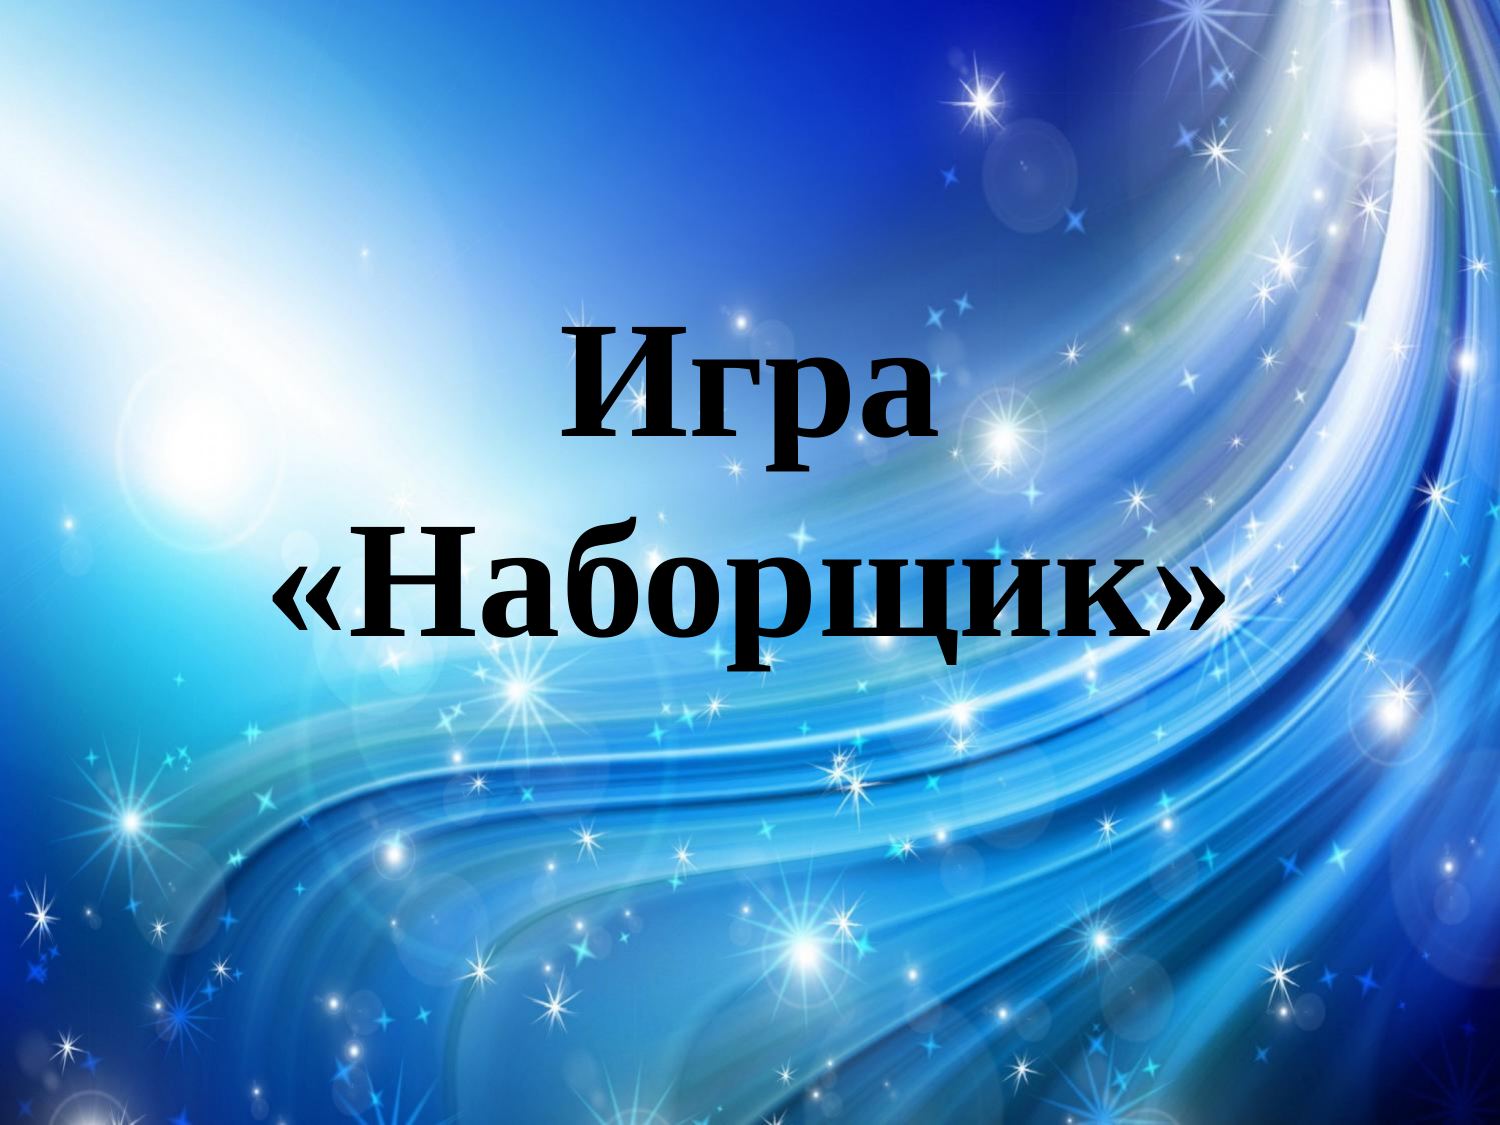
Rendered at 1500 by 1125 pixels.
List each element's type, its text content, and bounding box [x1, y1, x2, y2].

picture [0, 0, 1500, 1125]
list Игра «Наборщик» [75, 262, 1425, 1005]
